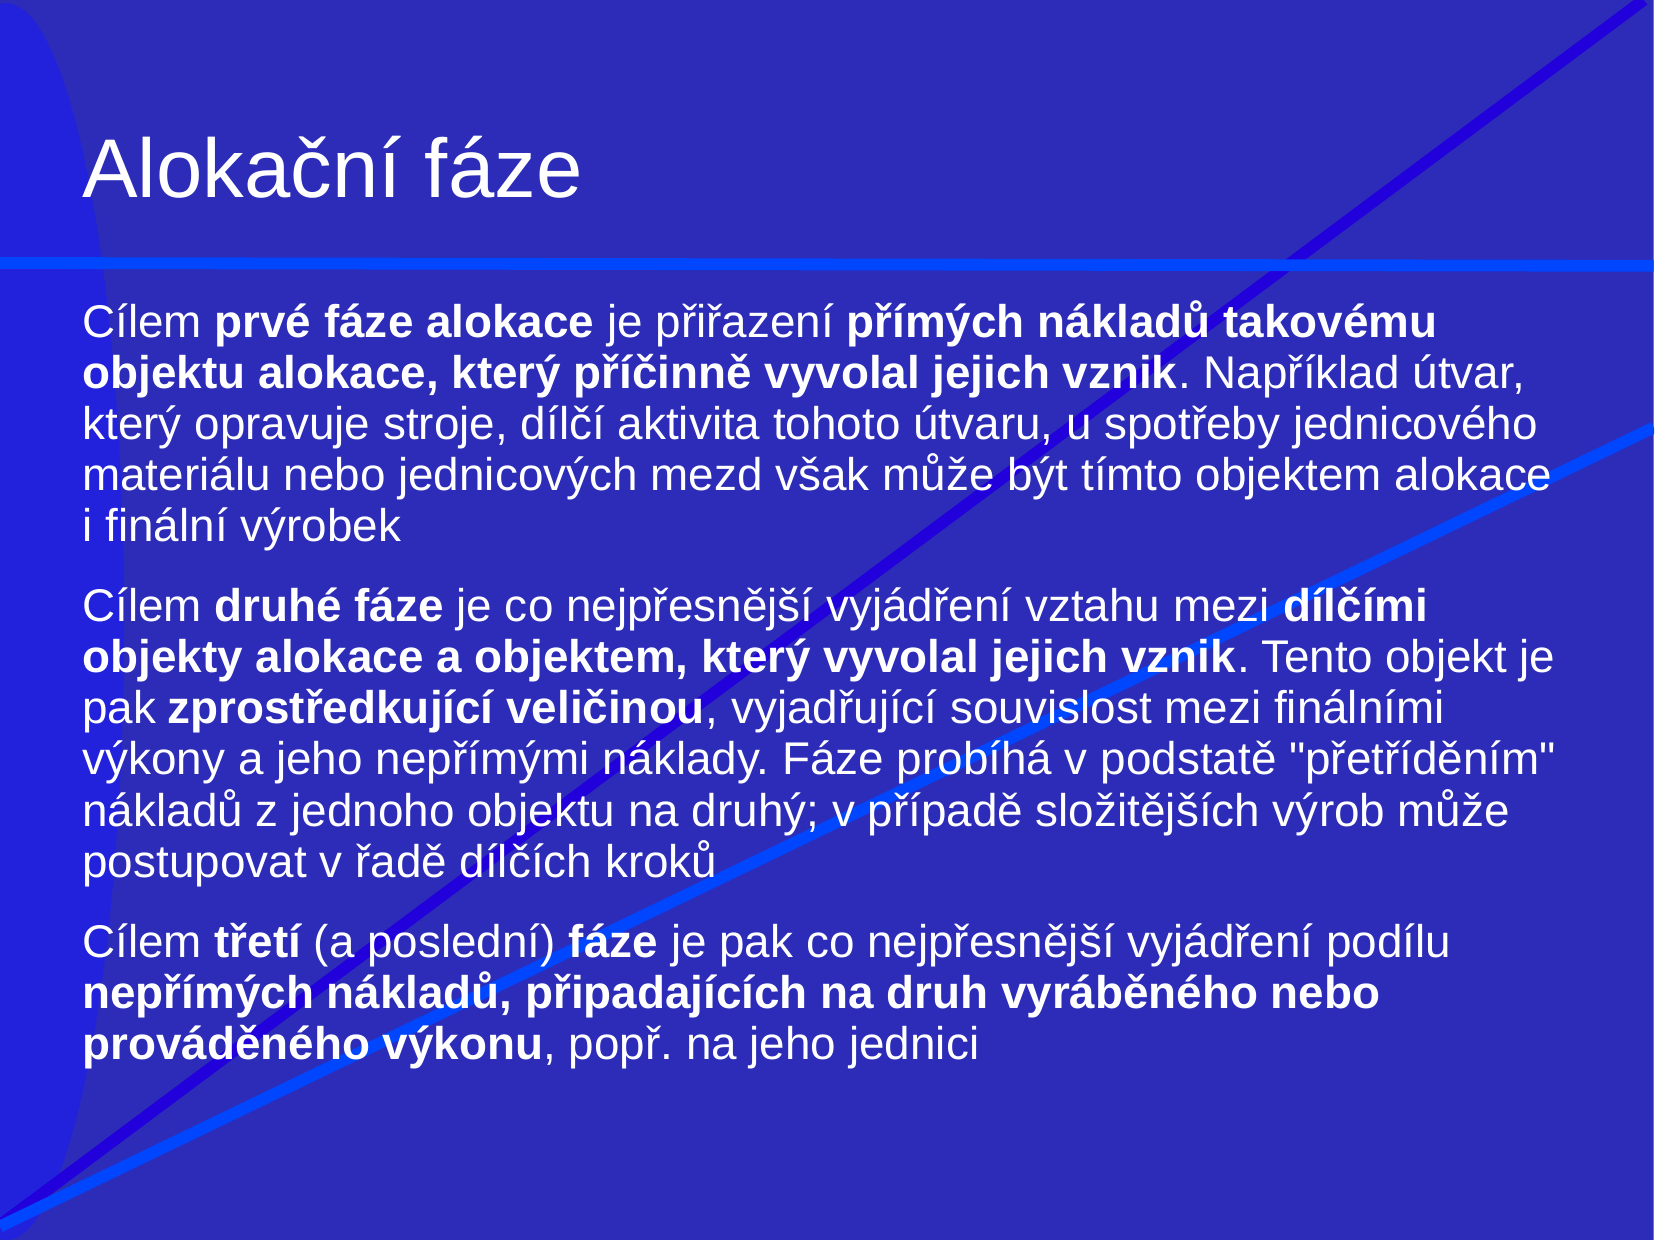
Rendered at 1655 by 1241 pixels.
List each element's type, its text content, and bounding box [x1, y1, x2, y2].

title Alokační fáze [80, 69, 1574, 321]
text_box Cílem prvé fáze alokace je přiřazení přímých nákladů takovému objektu alokace, který příčinně vyvolal jejich vznik. Například útvar, který opravuje stroje, dílčí aktivita tohoto útvaru, u spotřeby jednicového materiálu nebo jednicových mezd však může být tímto objektem alokace i finální výrobek Cílem druhé fáze je co nejpřesnější vyjádření vztahu mezi dílčími objekty alokace a objektem, který vyvolal jejich vznik. Tento objekt je pak zprostředkující veličinou, vyjadřující souvislost mezi finálními výkony a jeho nepřímými náklady. Fáze probíhá v podstatě "přetříděním" nákladů z jednoho objektu na druhý; v případě složitějších výrob může postupovat v řadě dílčích kroků Cílem třetí (a poslední) fáze je pak co nejpřesnější vyjádření podílu nepřímých nákladů, připadajících na druh vyráběného nebo prováděného výkonu, popř. na jeho jednici [80, 296, 1562, 1070]
